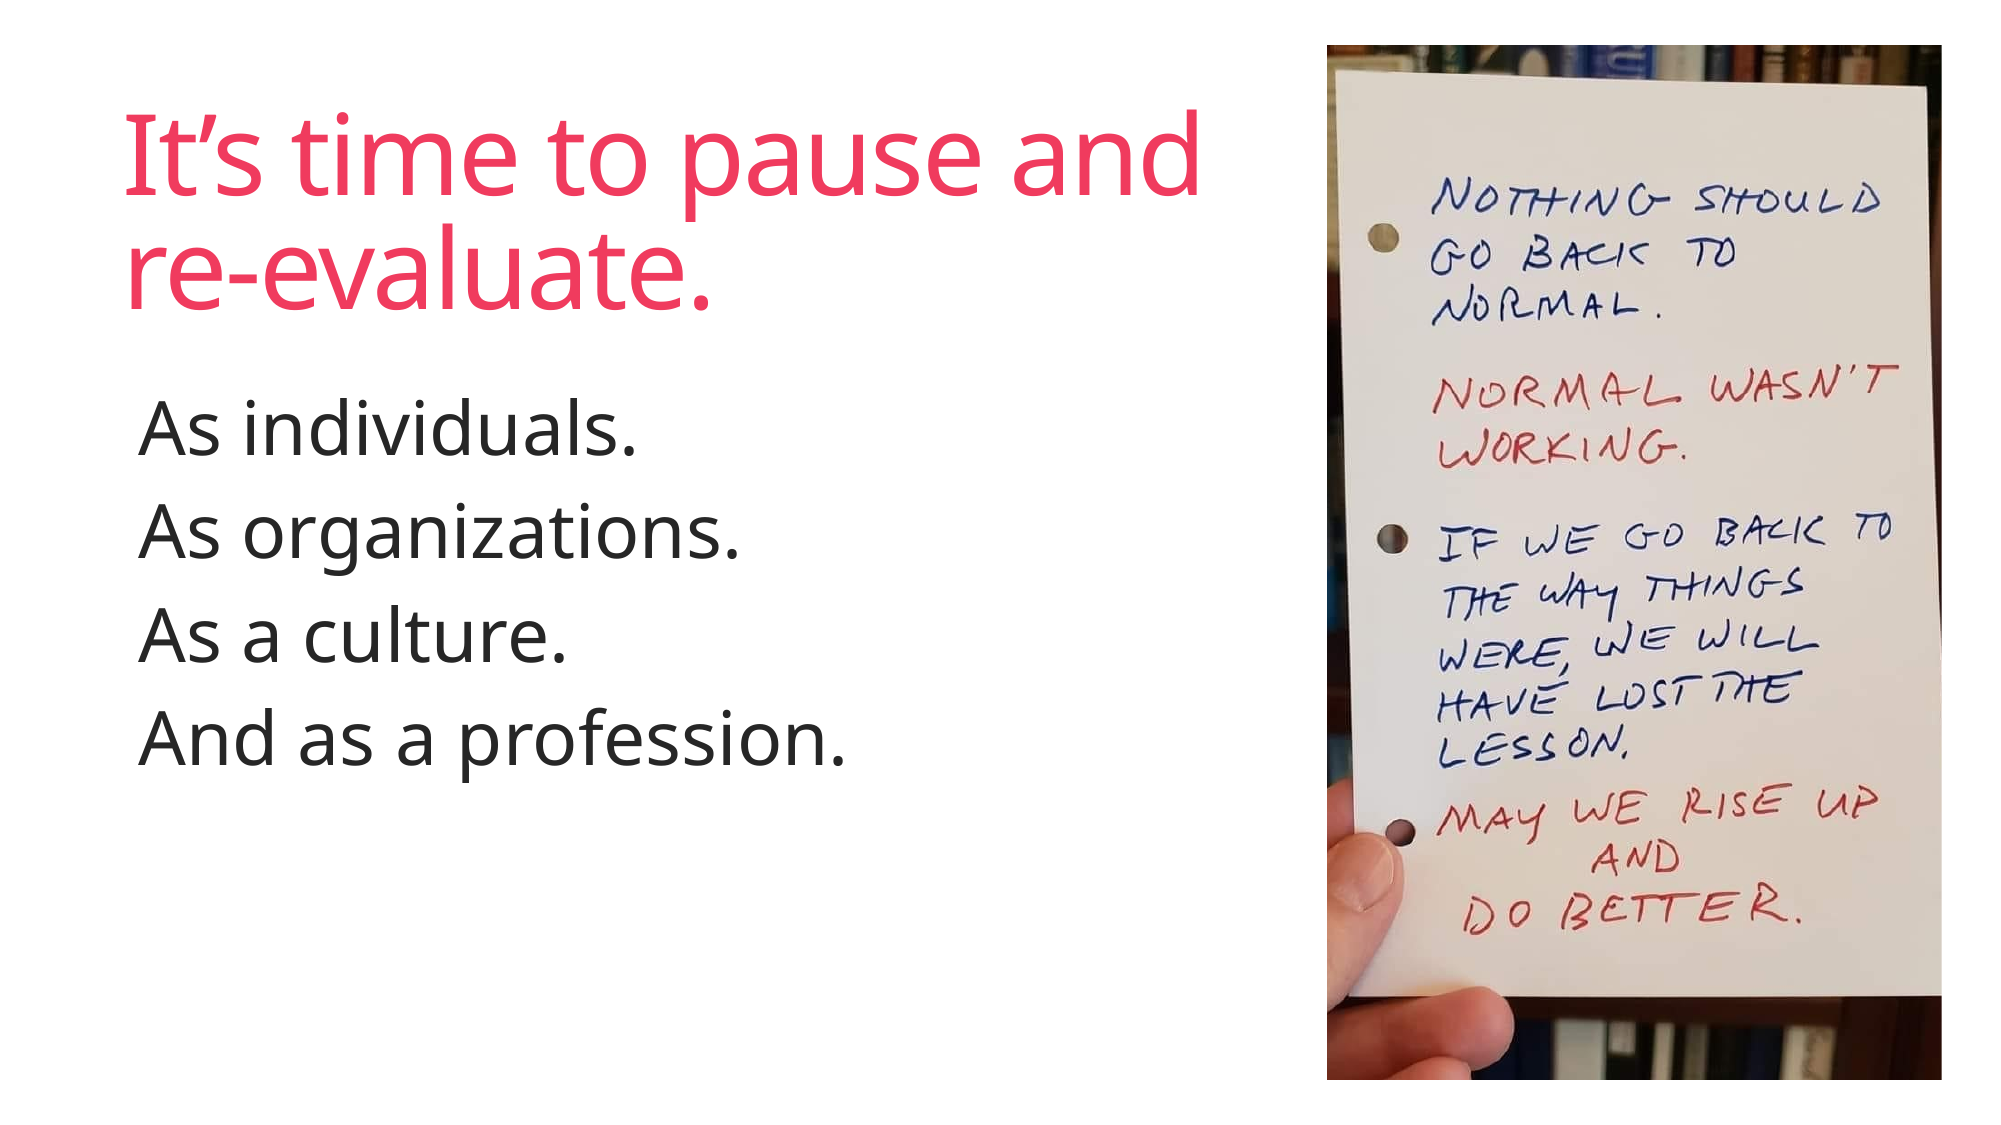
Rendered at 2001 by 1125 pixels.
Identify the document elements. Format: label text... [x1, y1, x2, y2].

picture [1326, 44, 1942, 1081]
list As individuals. As organizations. As a culture. And as a profession. [102, 386, 1244, 963]
title It’s time to pause and re-evaluate. [107, 81, 1252, 354]
